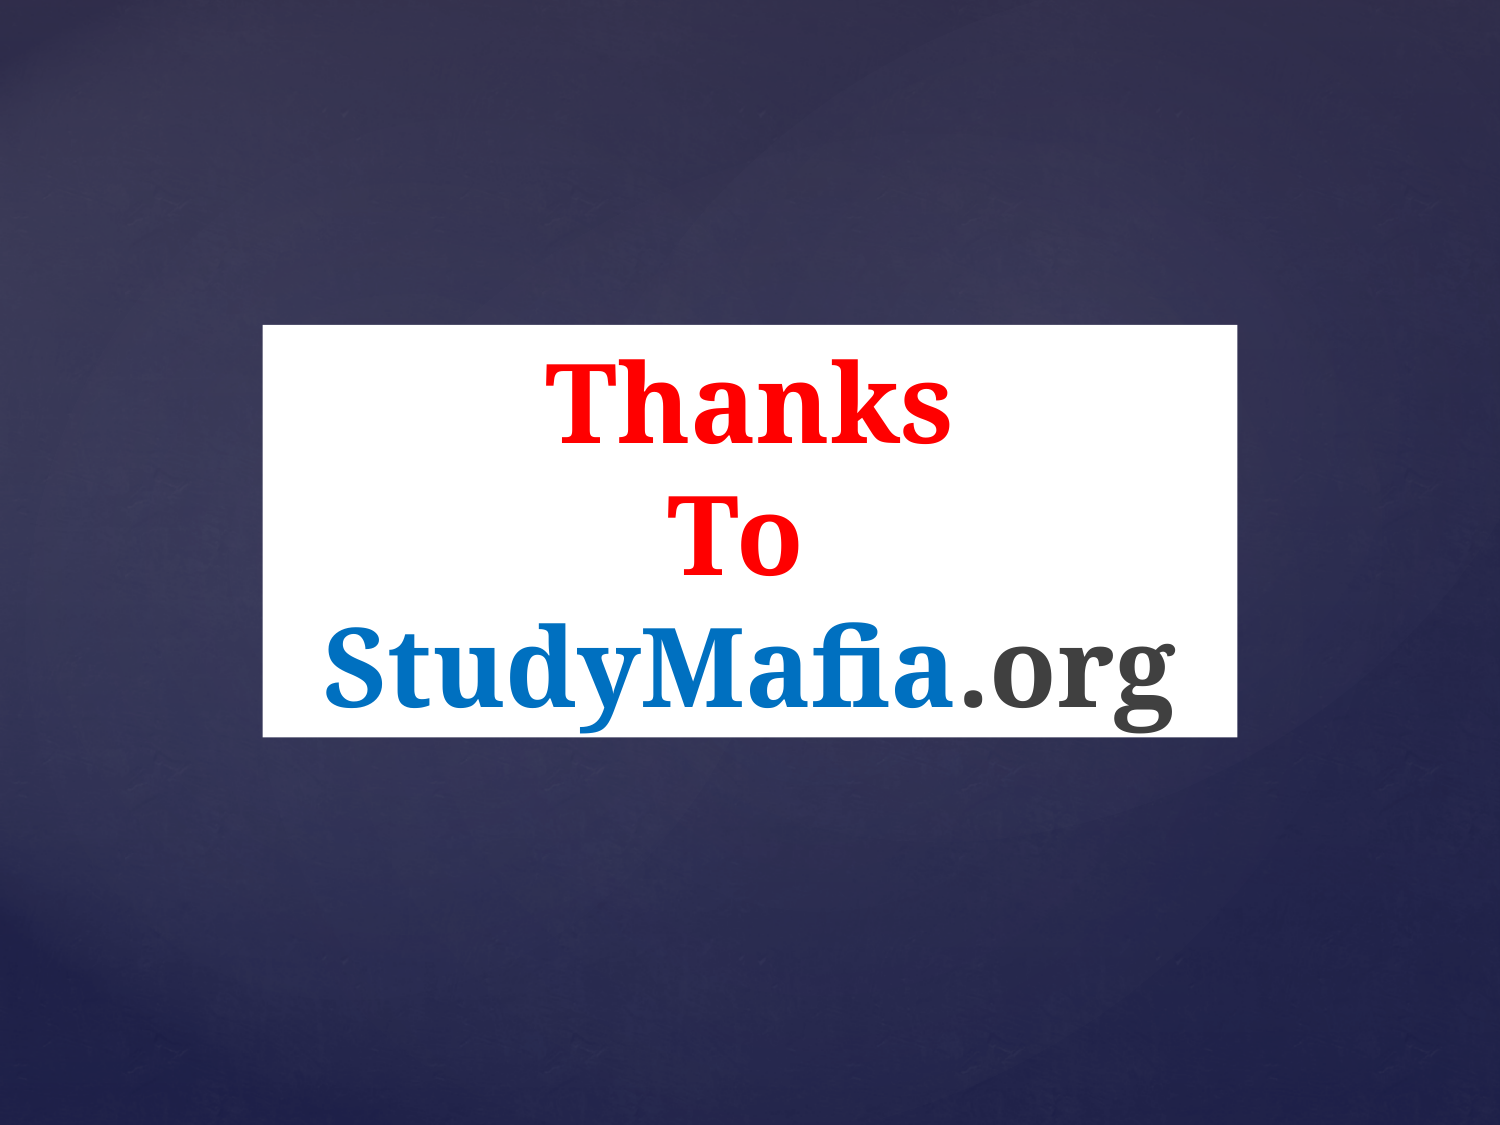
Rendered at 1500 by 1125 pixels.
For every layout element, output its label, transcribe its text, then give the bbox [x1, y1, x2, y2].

title Thanks To StudyMafia.org [262, 324, 1238, 738]
